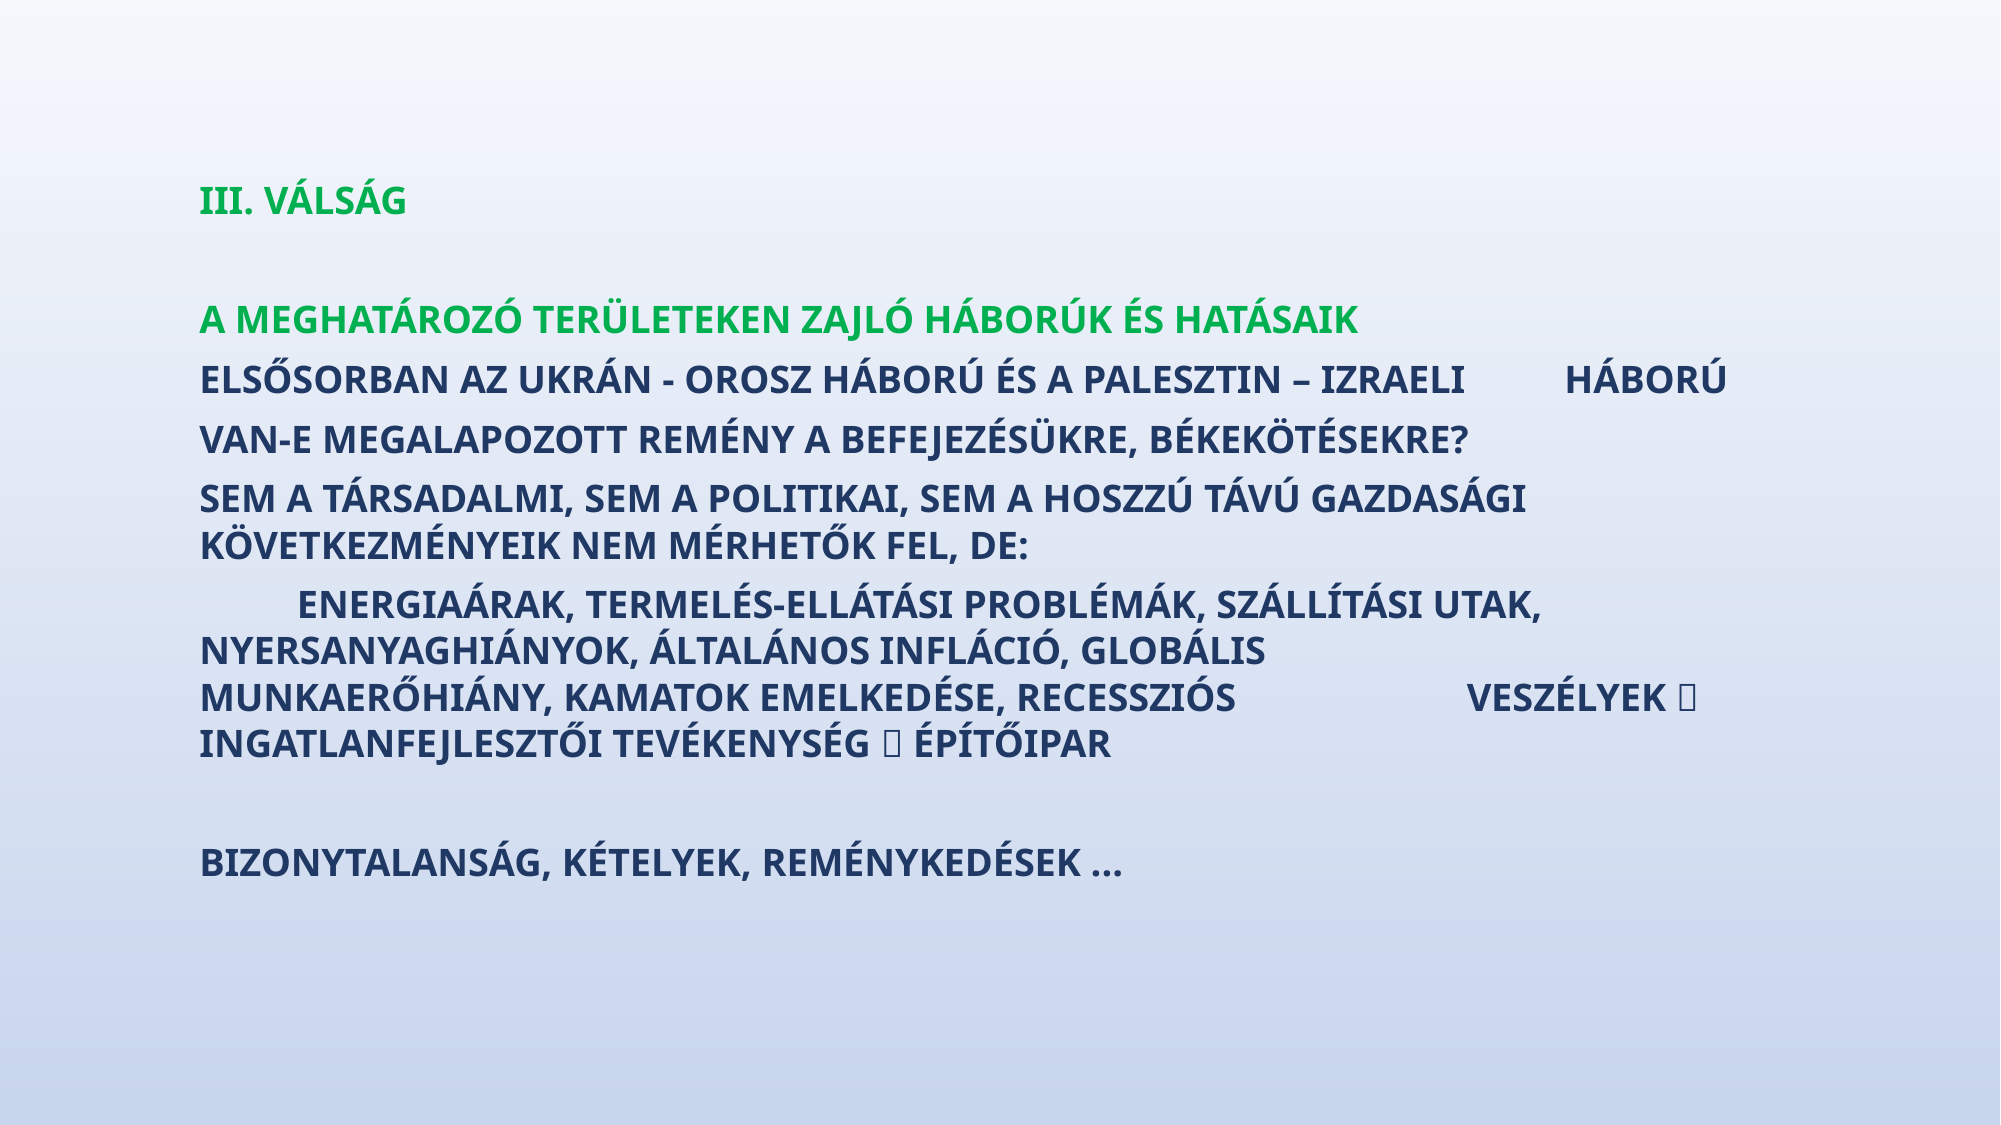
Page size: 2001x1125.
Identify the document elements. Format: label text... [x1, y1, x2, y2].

list III. VÁLSÁG A MEGHATÁROZÓ TERÜLETEKEN ZAJLÓ HÁBORÚK ÉS HATÁSAIK ELSŐSORBAN AZ UKRÁN - OROSZ HÁBORÚ ÉS A PALESZTIN – IZRAELI HÁBORÚ VAN-E MEGALAPOZOTT REMÉNY A BEFEJEZÉSÜKRE, BÉKEKÖTÉSEKRE? SEM A TÁRSADALMI, SEM A POLITIKAI, SEM A HOSZZÚ TÁVÚ GAZDASÁGI KÖVETKEZMÉNYEIK NEM MÉRHETŐK FEL, DE: ENERGIAÁRAK, TERMELÉS-ELLÁTÁSI PROBLÉMÁK, SZÁLLÍTÁSI UTAK, NYERSANYAGHIÁNYOK, ÁLTALÁNOS INFLÁCIÓ, GLOBÁLIS MUNKAERŐHIÁNY, KAMATOK EMELKEDÉSE, RECESSZIÓS VESZÉLYEK  INGATLANFEJLESZTŐI TEVÉKENYSÉG  ÉPÍTŐIPAR BIZONYTALANSÁG, KÉTELYEK, REMÉNYKEDÉSEK ... [184, 105, 1782, 1015]
